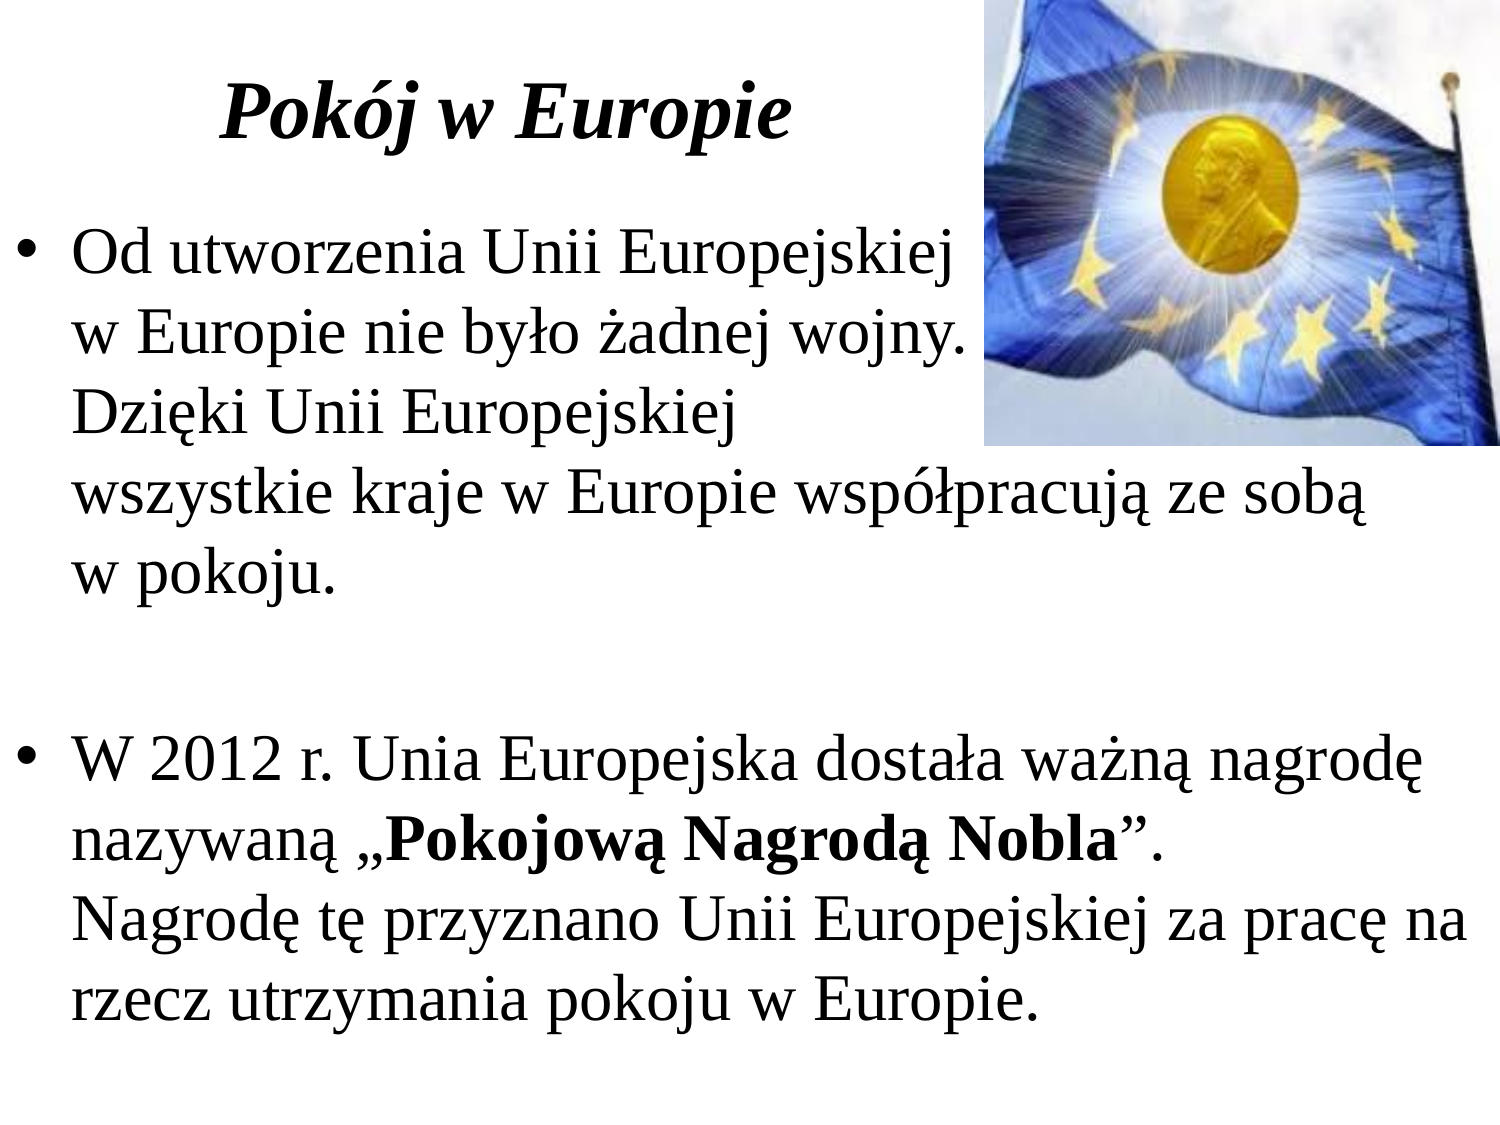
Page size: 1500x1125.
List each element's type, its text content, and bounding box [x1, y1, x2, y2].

title Pokój w Europie [75, 23, 938, 188]
list Od utworzenia Unii Europejskiej w Europie nie było żadnej wojny. Dzięki Unii Europejskiej wszystkie kraje w Europie współpracują ze sobą w pokoju. W 2012 r. Unia Europejska dostała ważną nagrodę nazywaną „Pokojową Nagrodą Nobla”. Nagrodę tę przyznano Unii Europejskiej za pracę na rzecz utrzymania pokoju w Europie. [0, 199, 1500, 1125]
picture [984, 0, 1500, 446]
